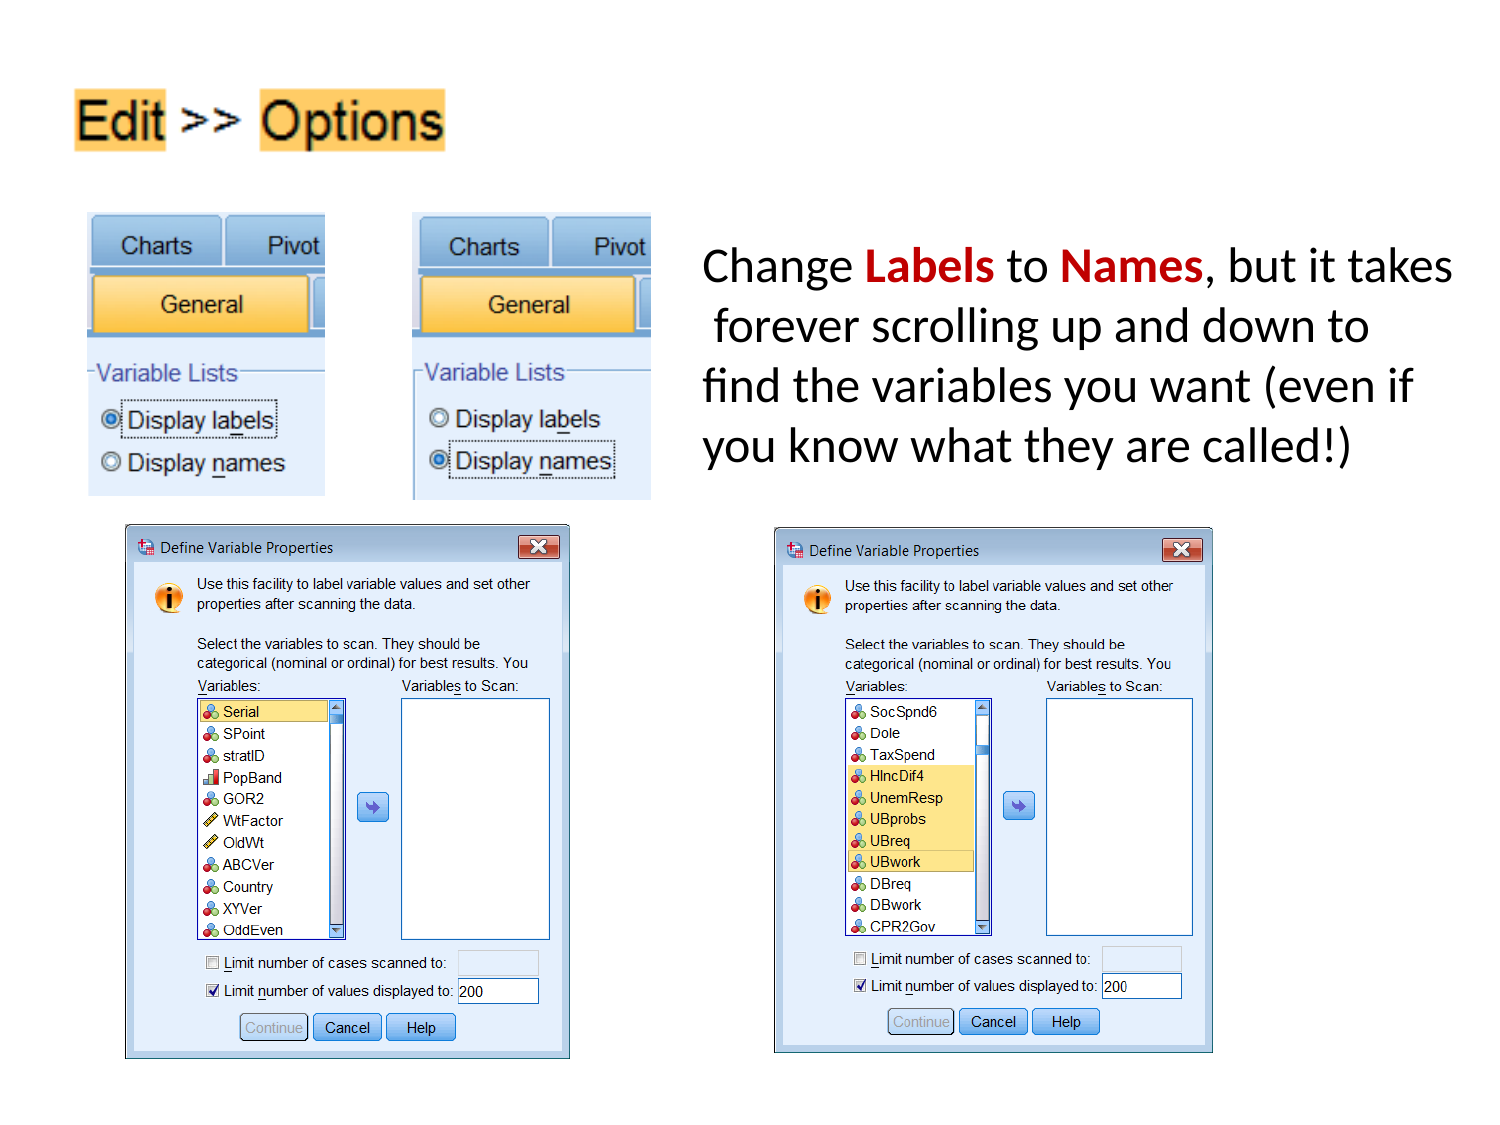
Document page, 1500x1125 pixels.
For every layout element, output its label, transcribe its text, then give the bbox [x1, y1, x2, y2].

picture [412, 212, 651, 501]
picture [87, 212, 326, 496]
text_box Change Labels to Names, but it takes forever scrolling up and down to find the variables you want (even if you know what they are called!) [687, 224, 1475, 480]
picture [62, 87, 454, 163]
picture [124, 524, 570, 1059]
picture [774, 527, 1213, 1053]
